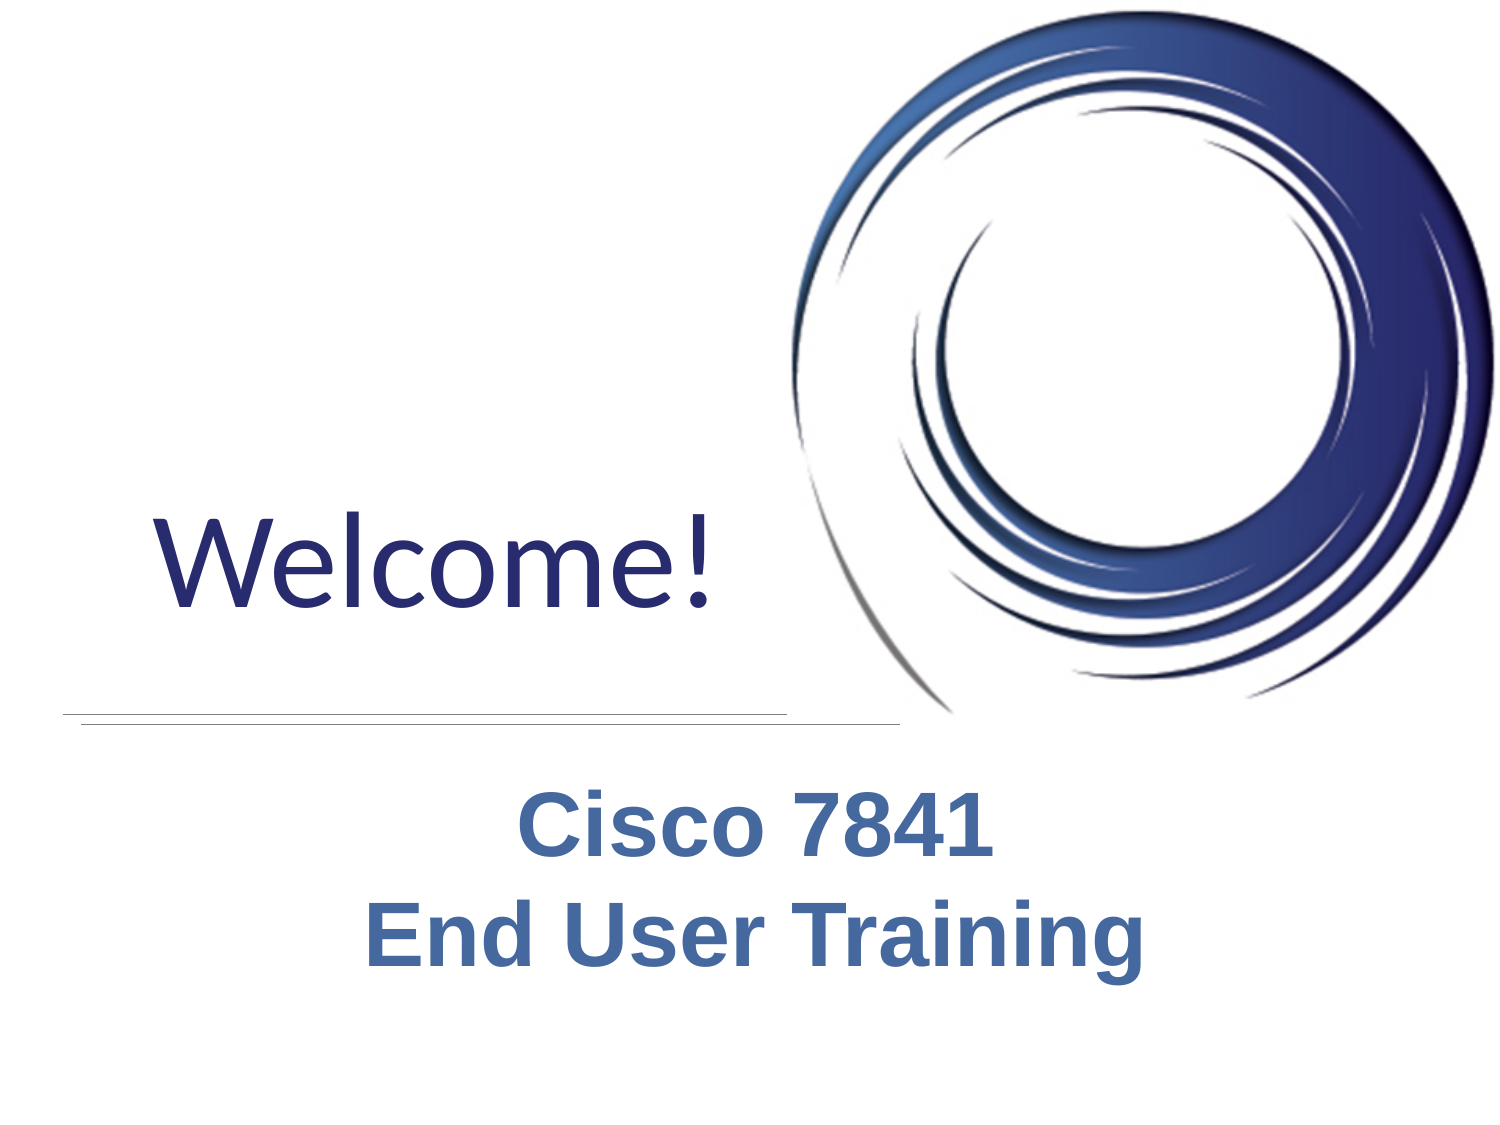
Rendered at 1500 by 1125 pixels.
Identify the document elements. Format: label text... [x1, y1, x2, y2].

picture [787, 0, 1500, 719]
title Cisco 7841 End User Training [75, 750, 1438, 1000]
